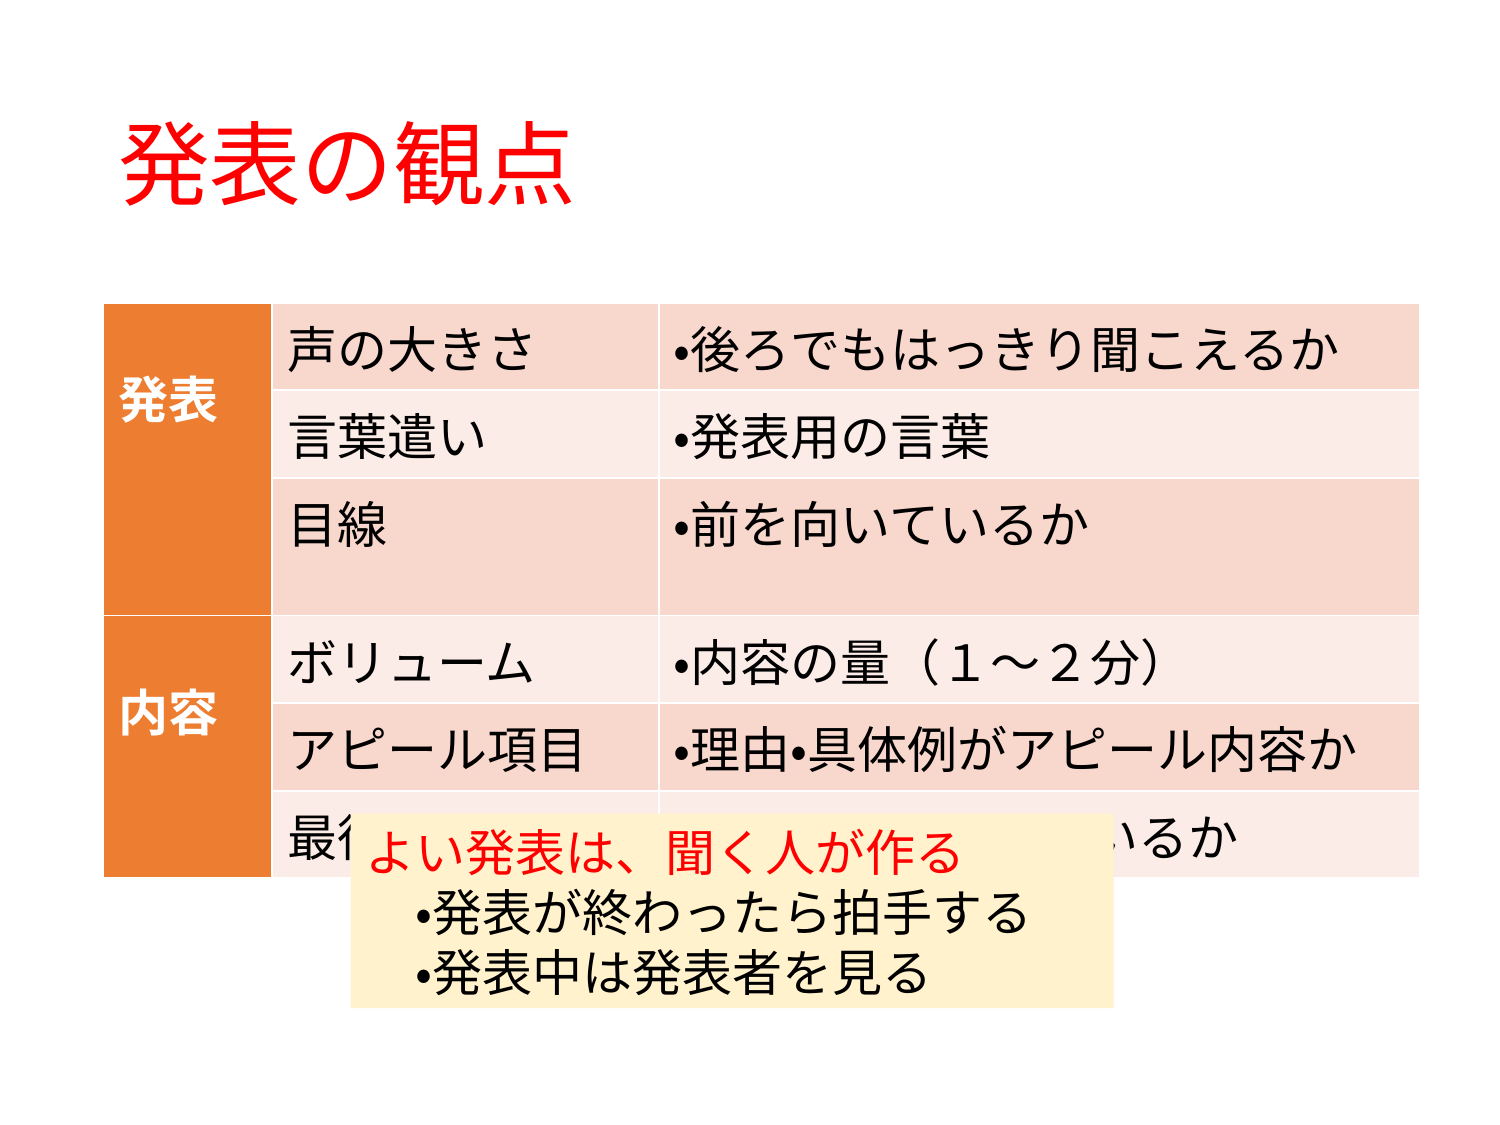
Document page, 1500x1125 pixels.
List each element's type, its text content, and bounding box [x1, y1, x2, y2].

table_cell ボリューム [273, 616, 658, 702]
text_box よい発表は、聞く人が作る ・発表が終わったら拍手する ・発表中は発表者を見る [350, 813, 1114, 1009]
table_cell ・前を向いているか [660, 479, 1419, 615]
title 発表の観点 [103, 59, 1397, 278]
table_cell 内容 [104, 616, 271, 877]
table_cell ・内容の量（１～２分） [660, 616, 1419, 702]
table_cell ・理由・具体例がアピール内容か [660, 704, 1419, 790]
table_header 声の大きさ [273, 304, 658, 389]
table_cell 最後の呼びかけ [273, 792, 658, 877]
table_cell アピール項目 [273, 704, 658, 790]
table_cell ・発表用の言葉 [660, 391, 1419, 477]
table_cell 言葉遣い [273, 391, 658, 477]
table_cell ・プレゼンになっているか [660, 792, 1419, 877]
table_cell 目線 [273, 479, 658, 615]
table_header 発表 [104, 304, 271, 615]
table_header ・後ろでもはっきり聞こえるか [660, 304, 1419, 389]
